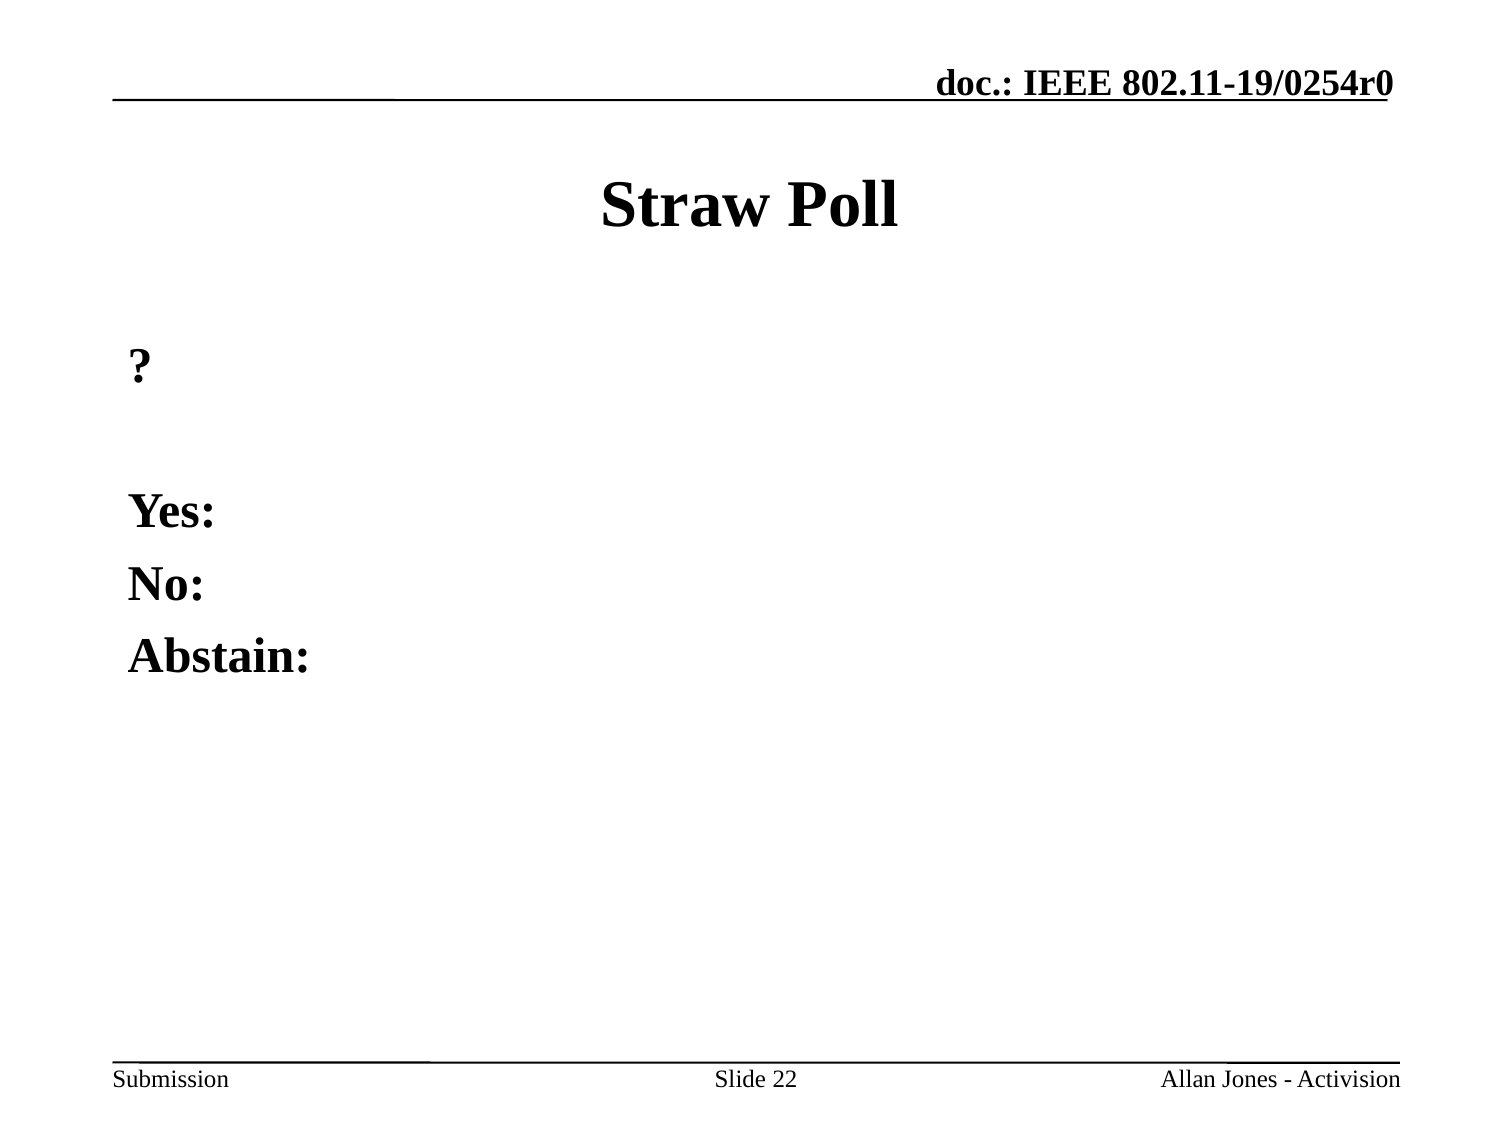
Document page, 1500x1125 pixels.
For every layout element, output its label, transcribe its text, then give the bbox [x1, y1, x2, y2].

title Straw Poll [112, 112, 1388, 288]
text_box March 2019 [114, 37, 493, 113]
list ? Yes: No: Abstain: [112, 324, 1388, 1000]
footer Allan Jones - Activision [902, 1061, 1402, 1093]
slide_number Slide 22 [712, 1061, 800, 1123]
